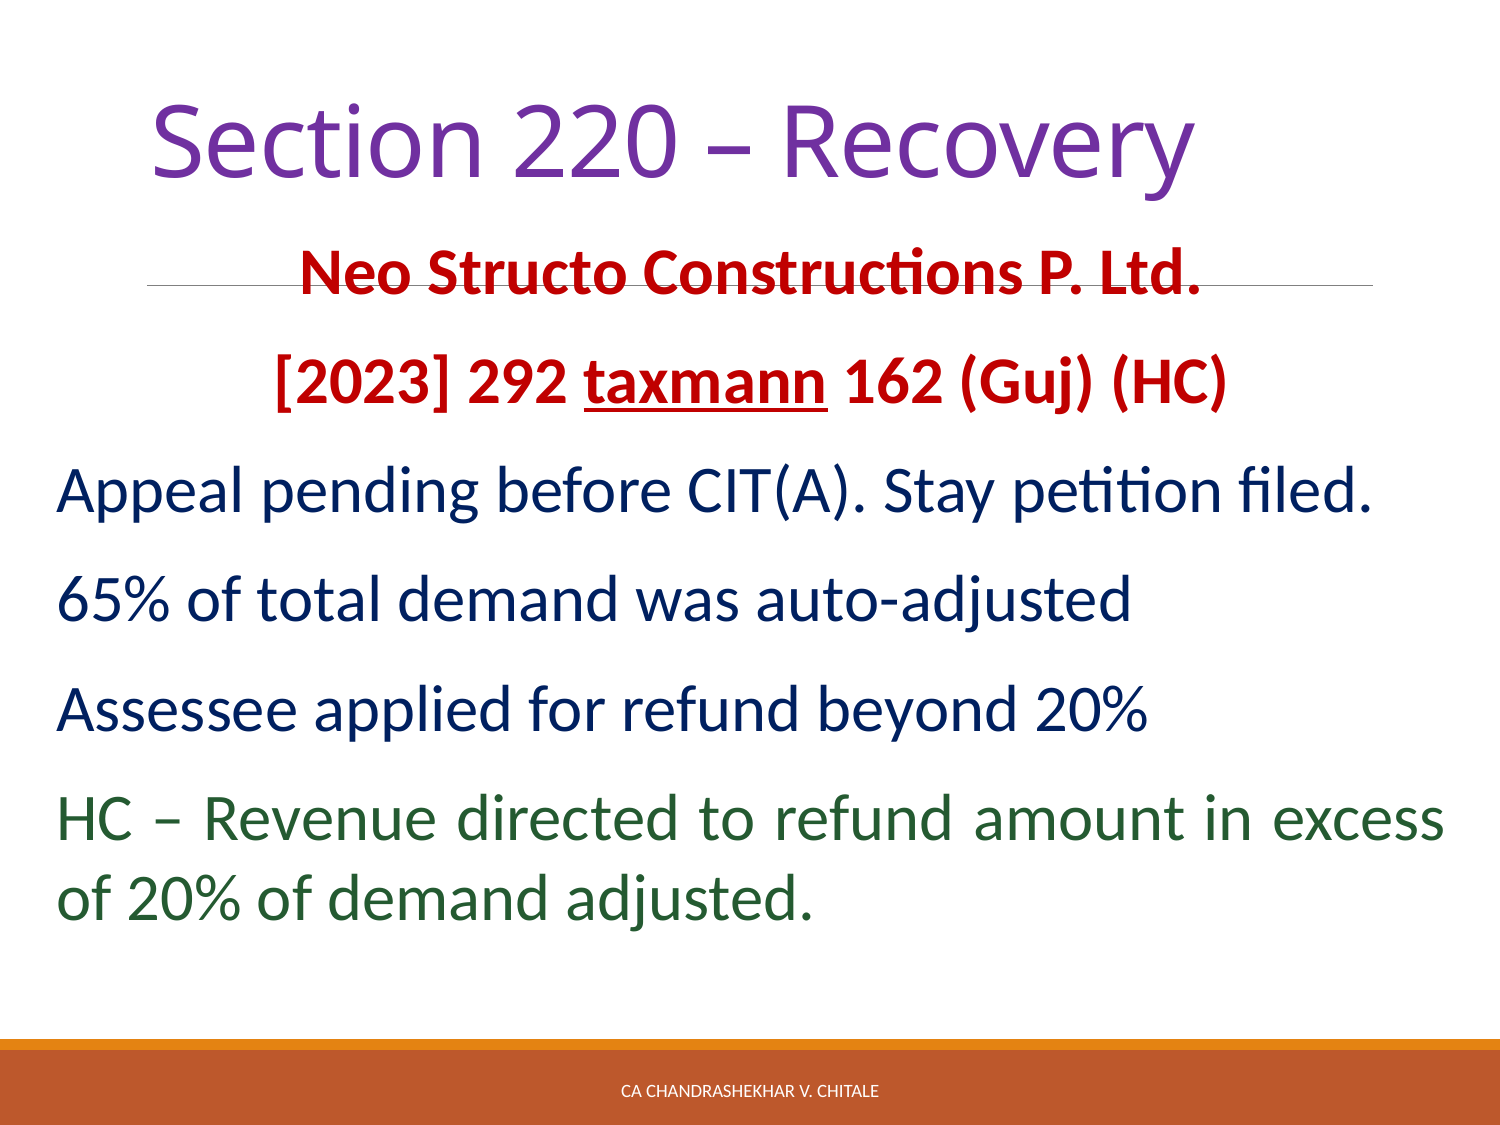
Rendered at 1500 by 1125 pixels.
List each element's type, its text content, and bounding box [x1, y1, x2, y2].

title Section 220 – Recovery [135, 47, 1373, 206]
footer CA Chandrashekhar V. Chitale [453, 1059, 1047, 1120]
list Neo Structo Constructions P. Ltd. [2023] 292 taxmann 162 (Guj) (HC) Appeal pending before CIT(A). Stay petition filed. 65% of total demand was auto-adjusted Assessee applied for refund beyond 20% HC – Revenue directed to refund amount in excess of 20% of demand adjusted. [41, 219, 1447, 963]
